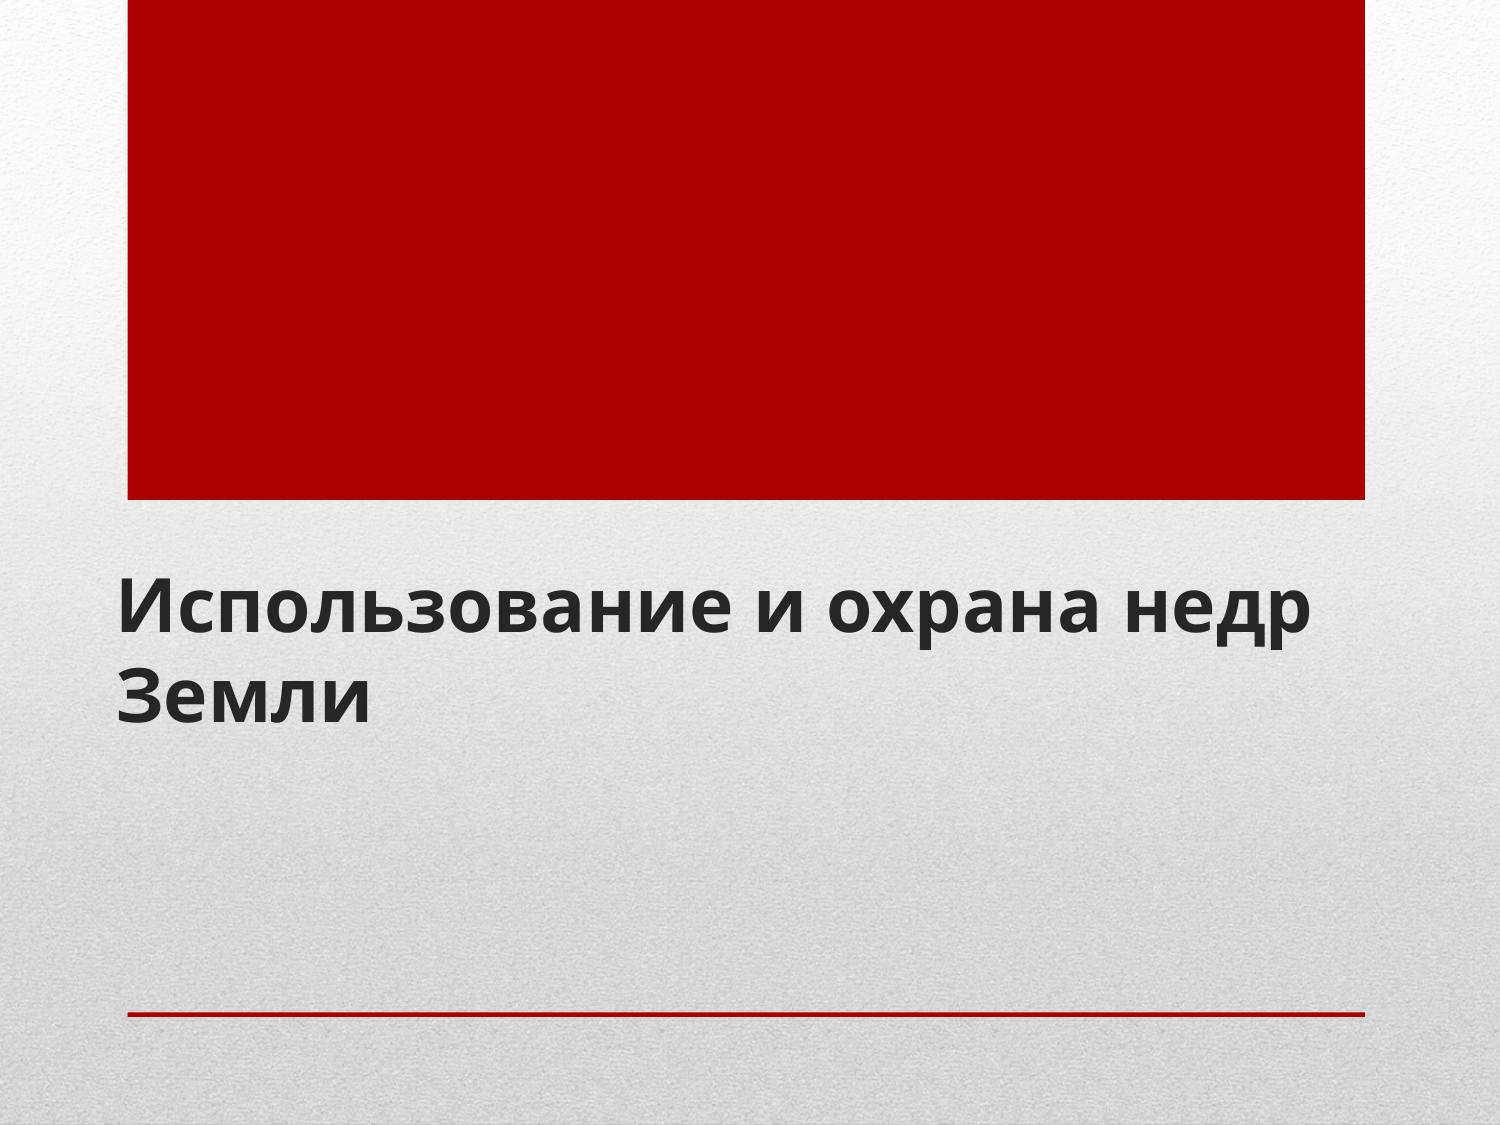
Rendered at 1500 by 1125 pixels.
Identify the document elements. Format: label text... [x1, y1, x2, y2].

title Использование и охрана недр Земли [100, 503, 1376, 745]
